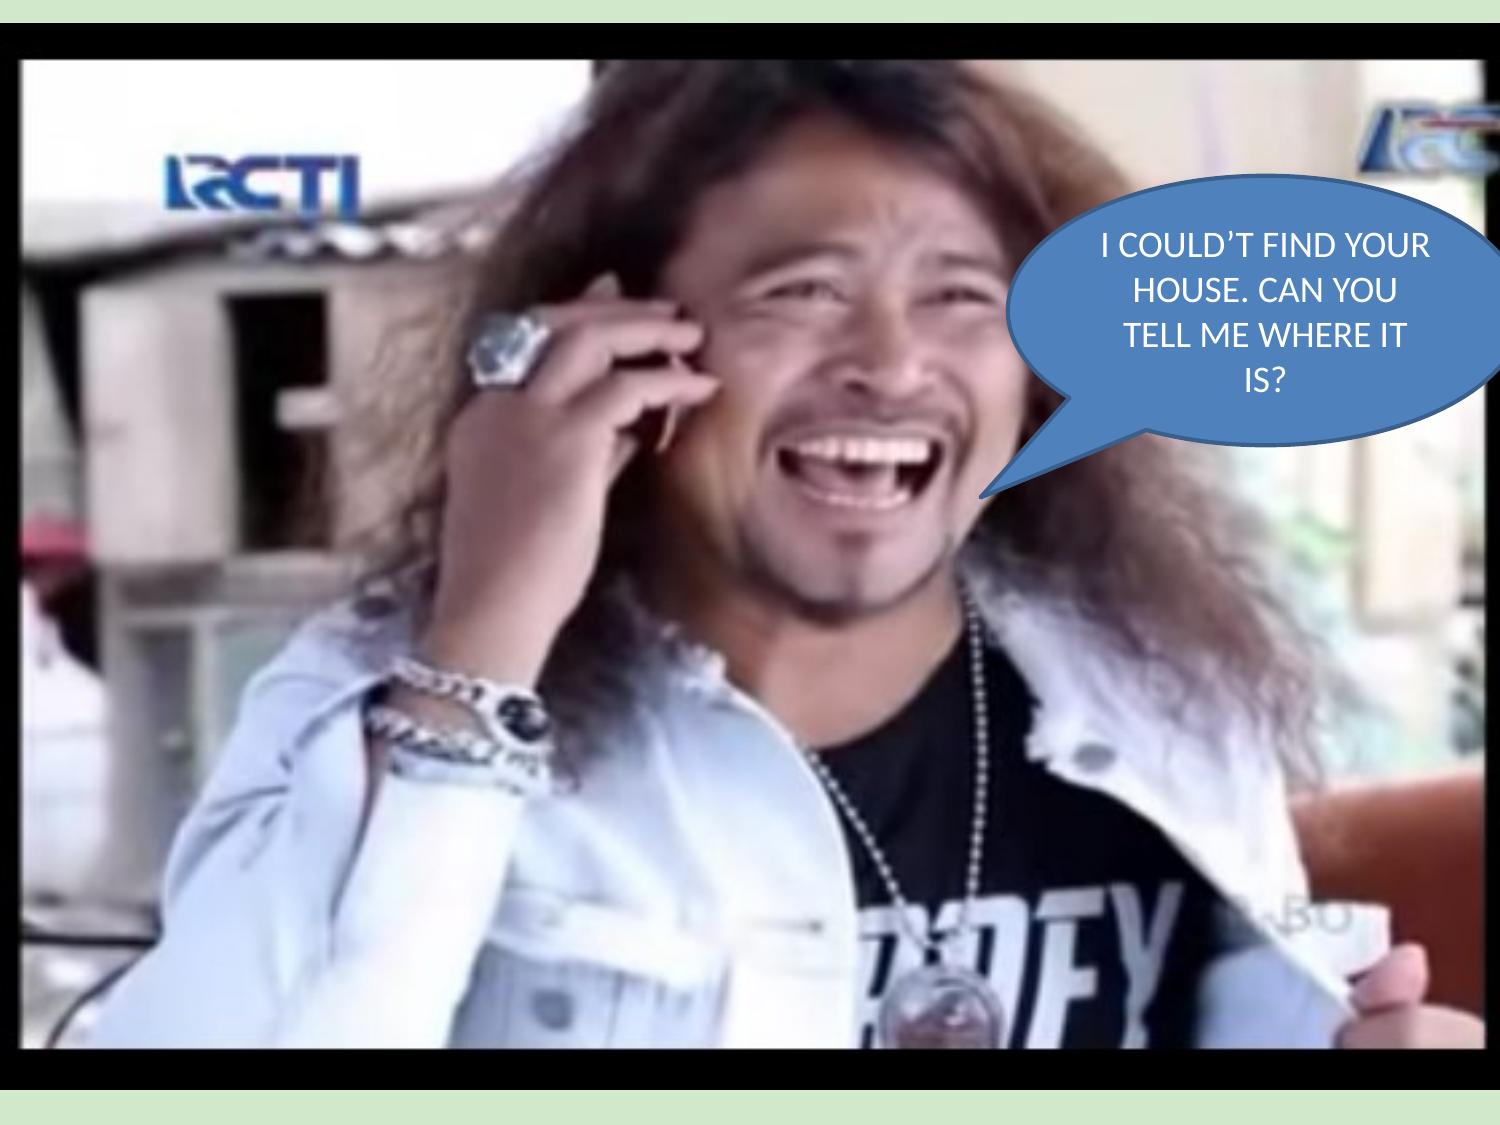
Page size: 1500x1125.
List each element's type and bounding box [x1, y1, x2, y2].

list [0, 23, 1500, 1091]
